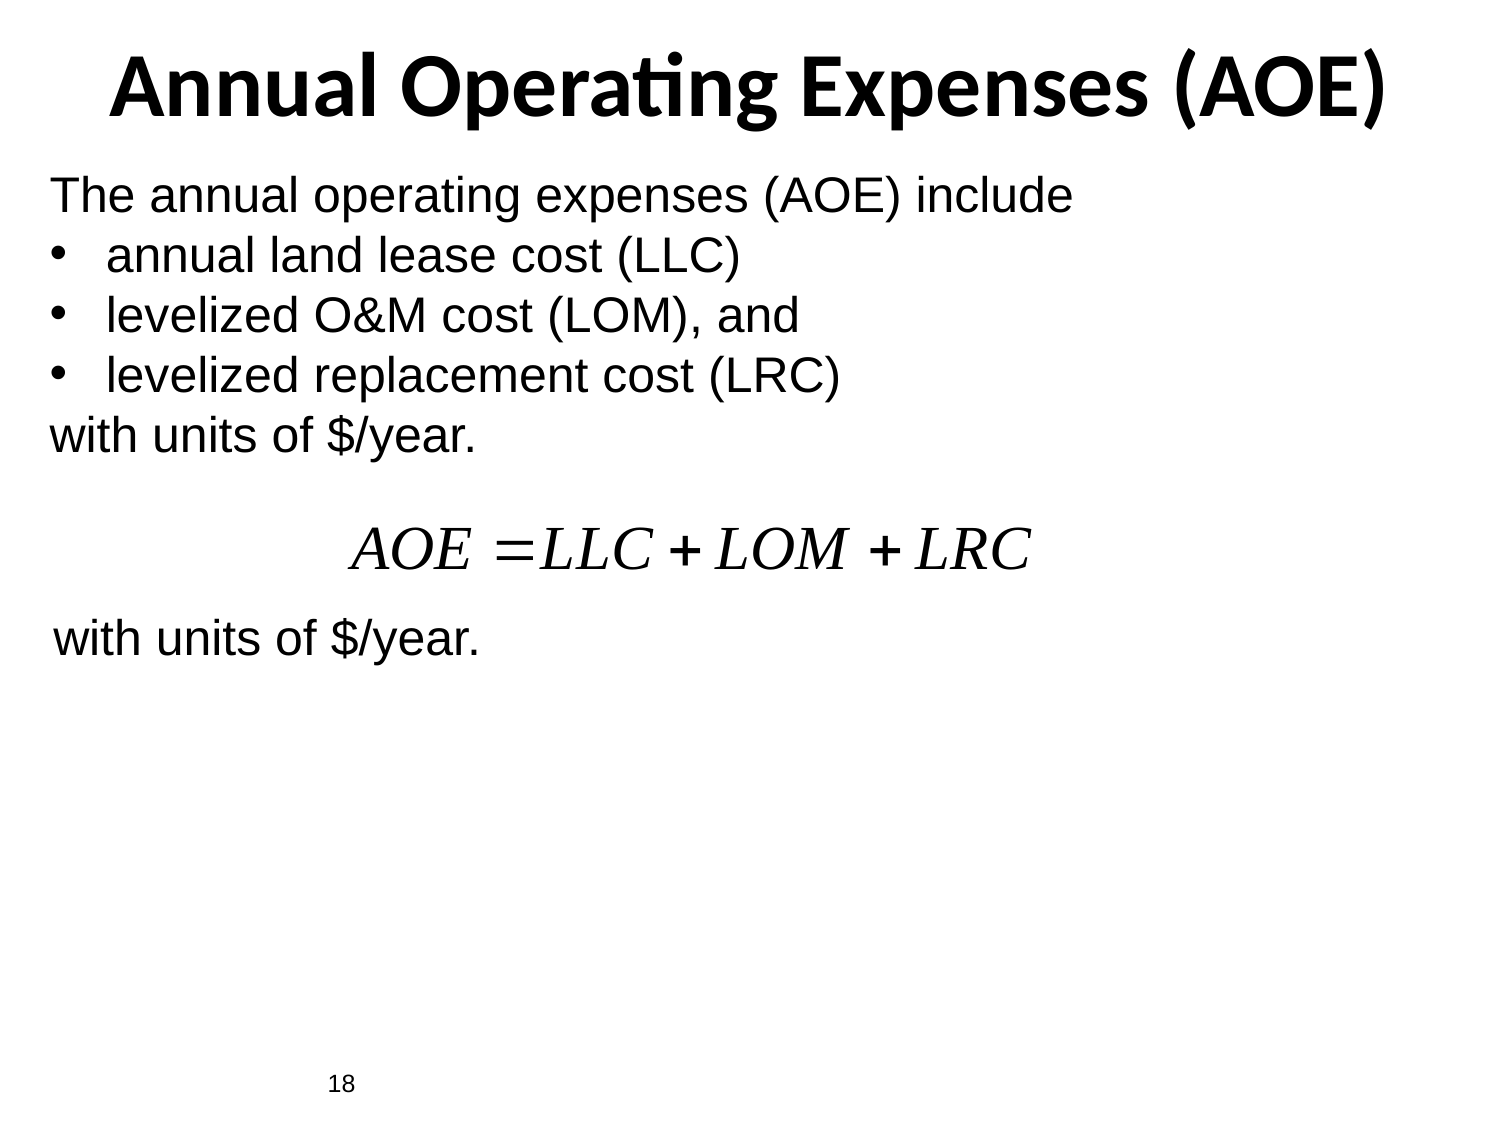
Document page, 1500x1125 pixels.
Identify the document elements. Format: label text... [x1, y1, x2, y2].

slide_number 18 [20, 1053, 371, 1113]
title Annual Operating Expenses (AOE) [74, 1, 1426, 155]
text_box The annual operating expenses (AOE) include annual land lease cost (LLC) levelized O&M cost (LOM), and levelized replacement cost (LRC) with units of $/year. [34, 155, 1465, 470]
text_box with units of $/year. [38, 598, 609, 674]
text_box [336, 511, 1048, 586]
